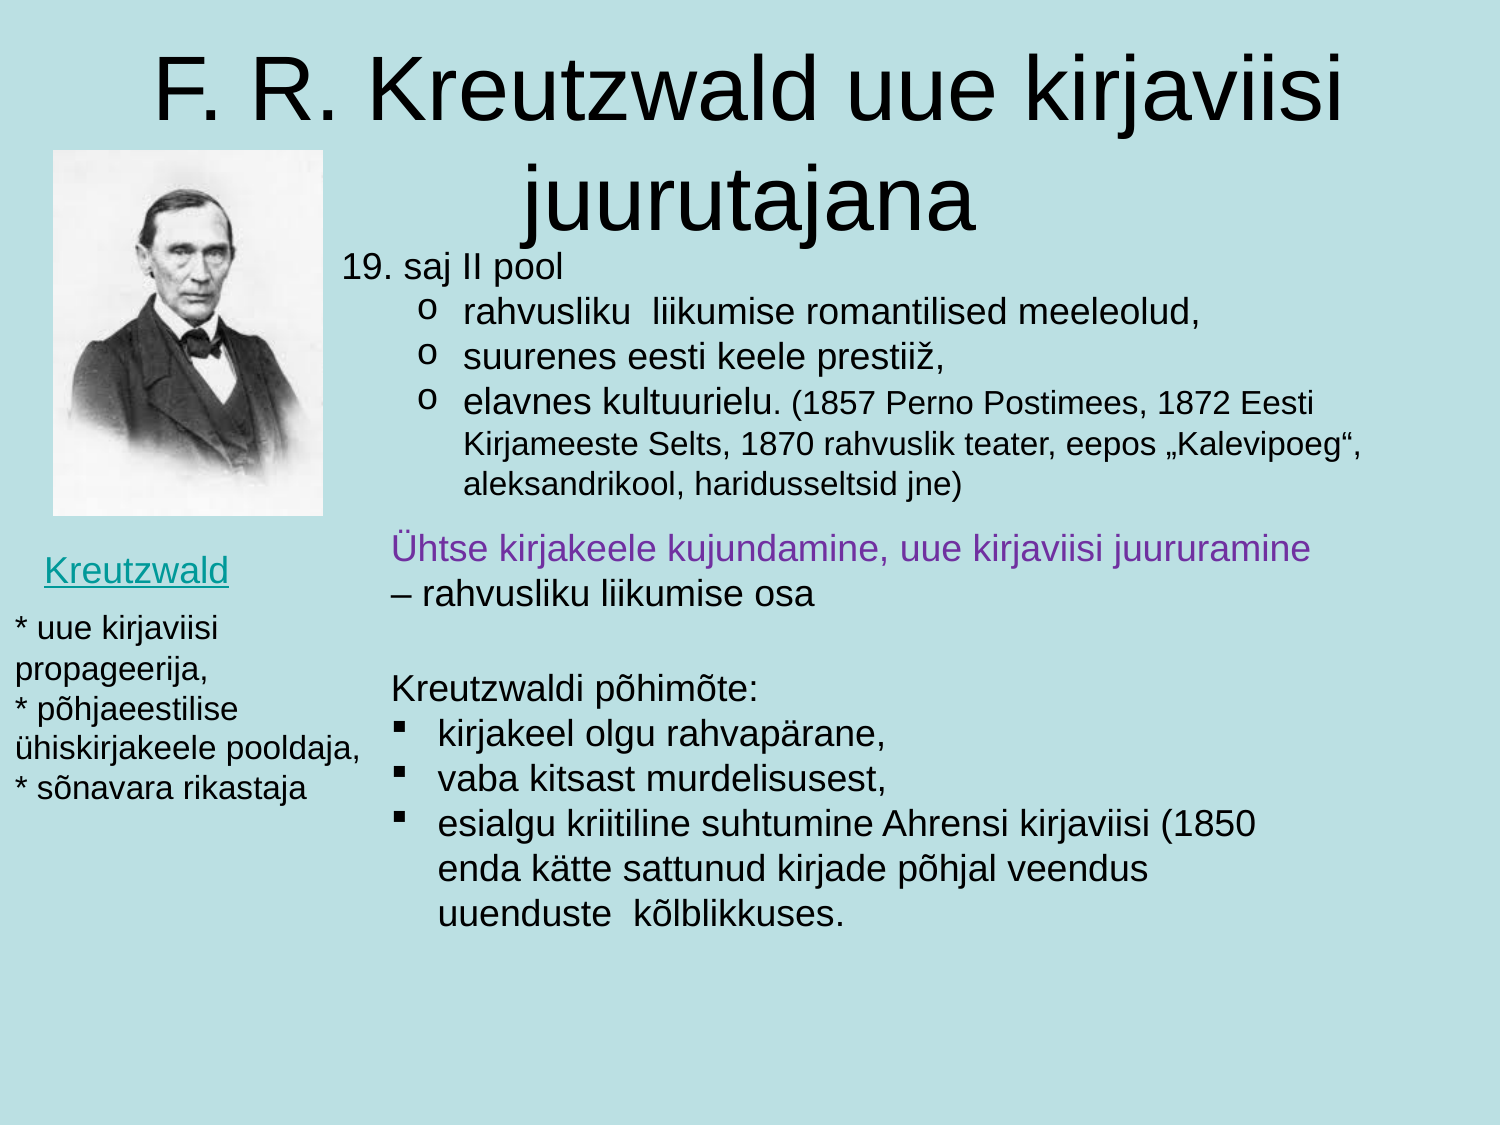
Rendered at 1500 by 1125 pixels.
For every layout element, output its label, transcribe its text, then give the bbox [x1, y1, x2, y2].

text_box Kreutzwaldi põhimõte: kirjakeel olgu rahvapärane, vaba kitsast murdelisusest, esialgu kriitiline suhtumine Ahrensi kirjaviisi (1850 enda kätte sattunud kirjade põhjal veendus uuenduste kõlblikkuses. [376, 656, 1337, 942]
picture [52, 150, 323, 516]
text_box * uue kirjaviisi propageerija, * põhjaeestilise ühiskirjakeele pooldaja, * sõnavara rikastaja [0, 599, 384, 814]
text_box Kreutzwald [29, 538, 278, 599]
text_box 19. saj II pool rahvusliku liikumise romantilised meeleolud, suurenes eesti keele prestiiž, elavnes kultuurielu. (1857 Perno Postimees, 1872 Eesti Kirjameeste Selts, 1870 rahvuslik teater, eepos „Kalevipoeg“, aleksandrikool, haridusseltsid jne) [327, 234, 1447, 510]
title F. R. Kreutzwald uue kirjaviisi juurutajana [75, 45, 1425, 233]
text_box Ühtse kirjakeele kujundamine, uue kirjaviisi juururamine – rahvusliku liikumise osa [376, 516, 1337, 621]
